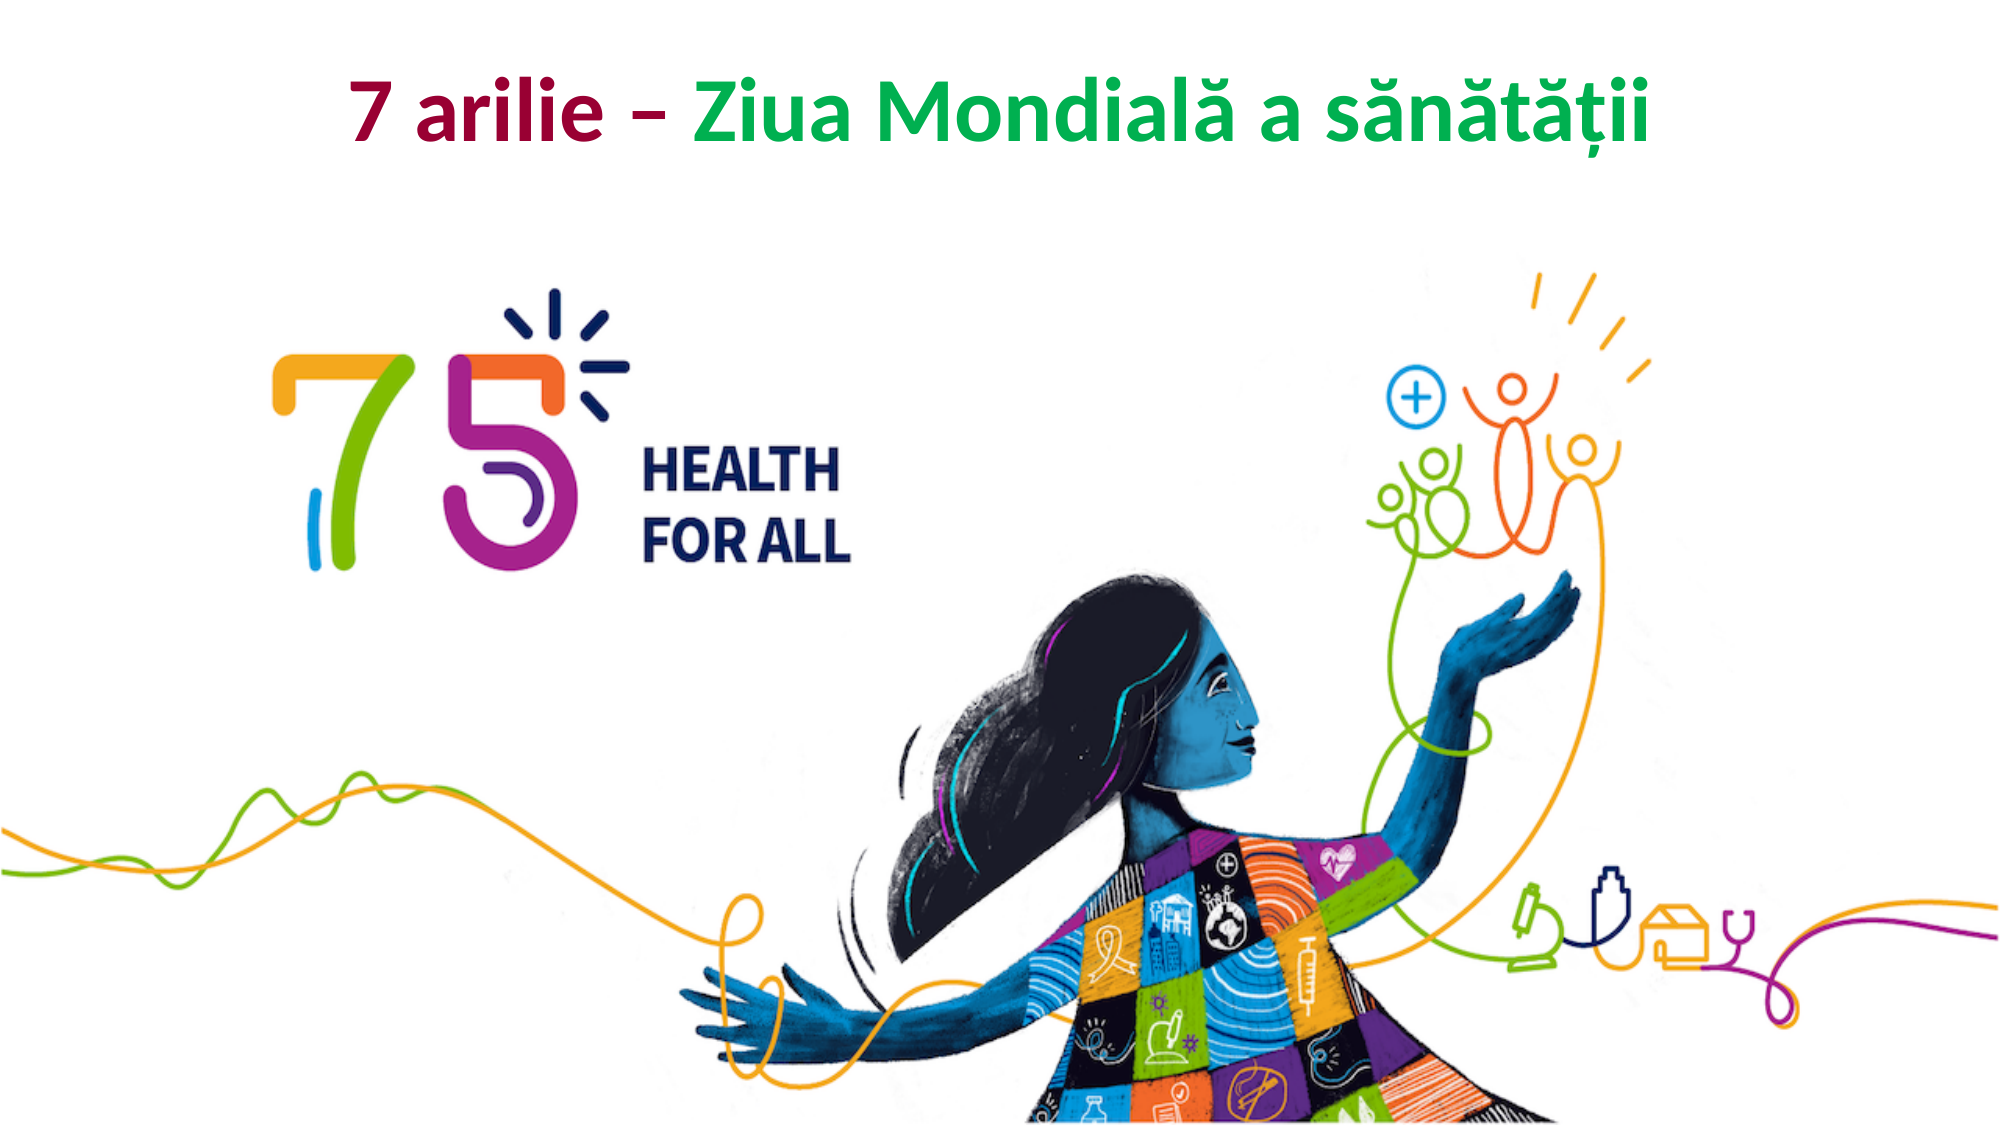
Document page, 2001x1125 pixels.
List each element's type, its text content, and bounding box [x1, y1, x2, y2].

title 7 arilie – Ziua Mondială a sănătății [137, 25, 1863, 198]
picture [0, 241, 2000, 1125]
